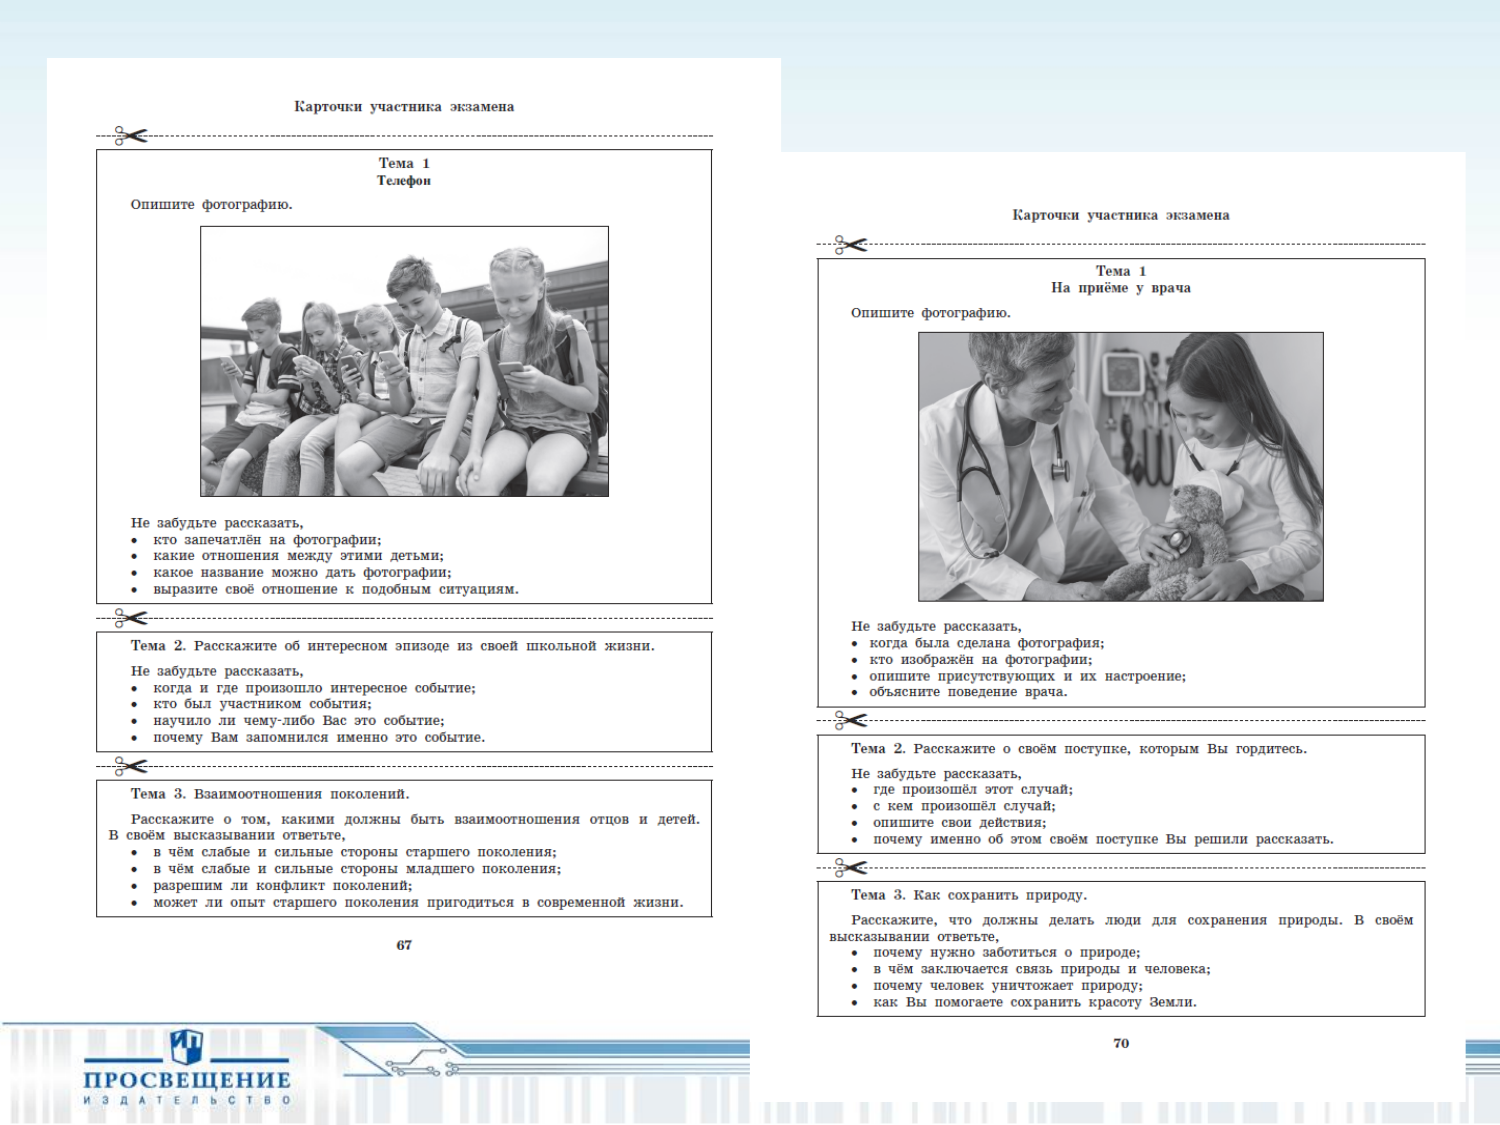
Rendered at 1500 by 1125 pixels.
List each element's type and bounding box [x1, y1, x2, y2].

list [46, 58, 782, 1008]
picture [0, 0, 1500, 1125]
